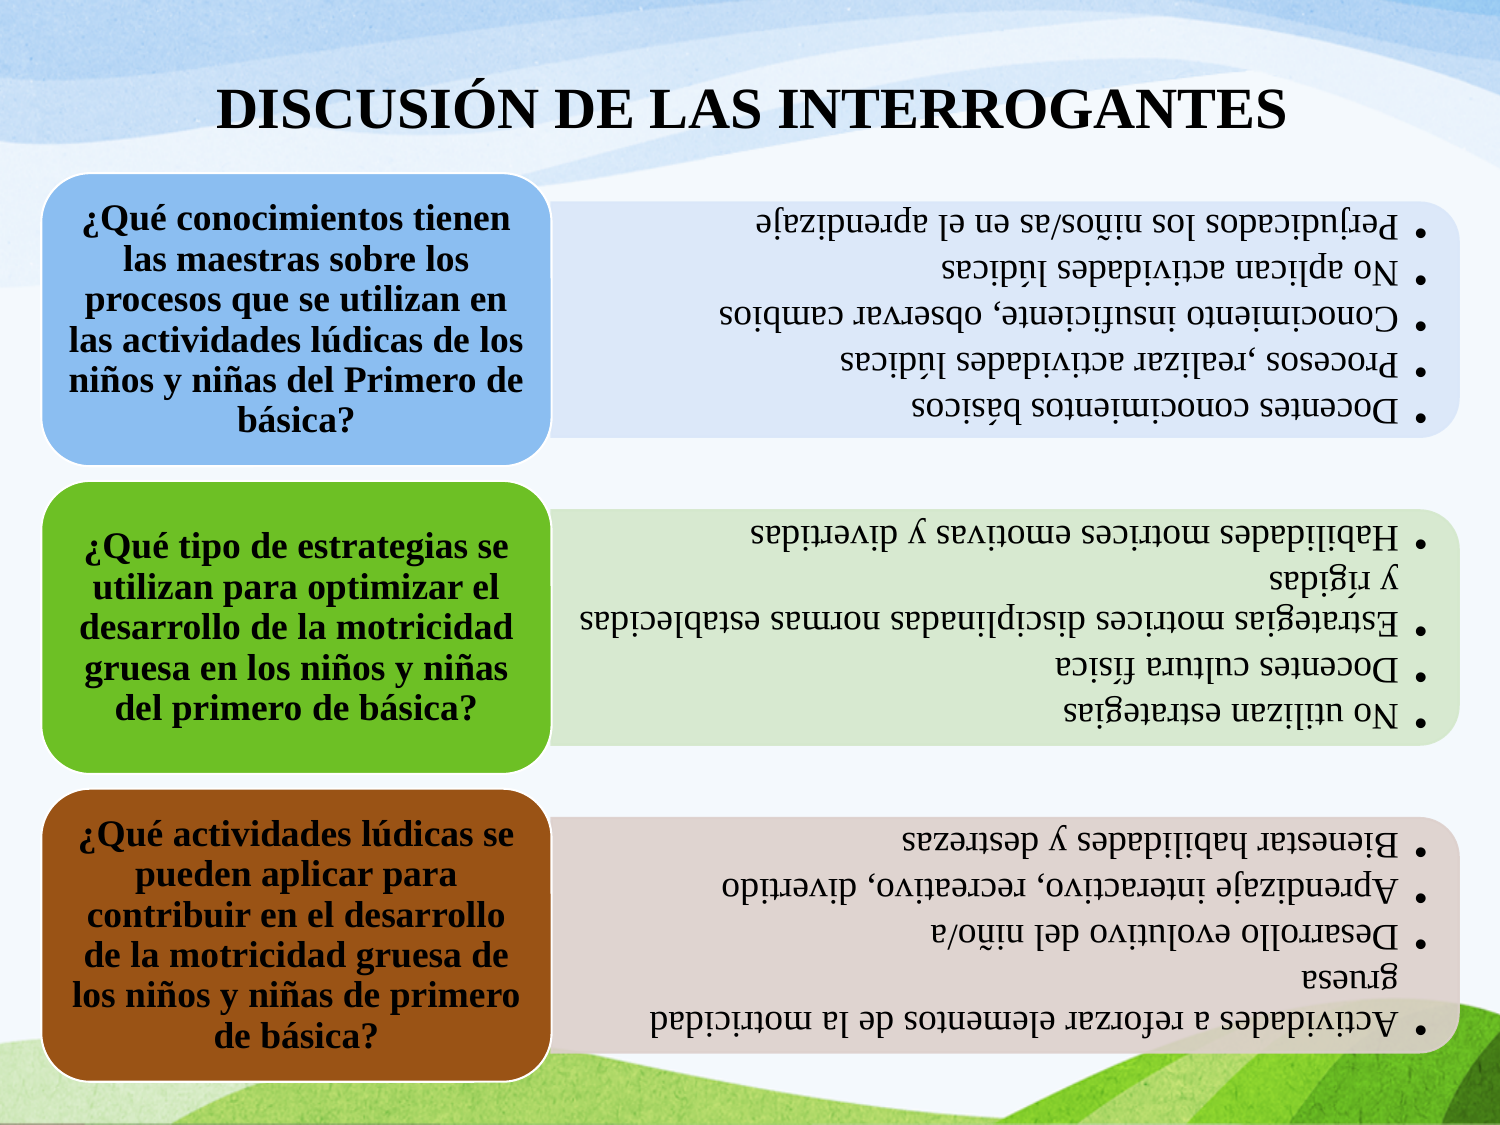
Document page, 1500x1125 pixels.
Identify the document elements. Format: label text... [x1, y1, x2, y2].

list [41, 172, 1459, 1083]
picture [0, 0, 1500, 1125]
title DISCUSIÓN DE LAS INTERROGANTES [112, 66, 1393, 149]
